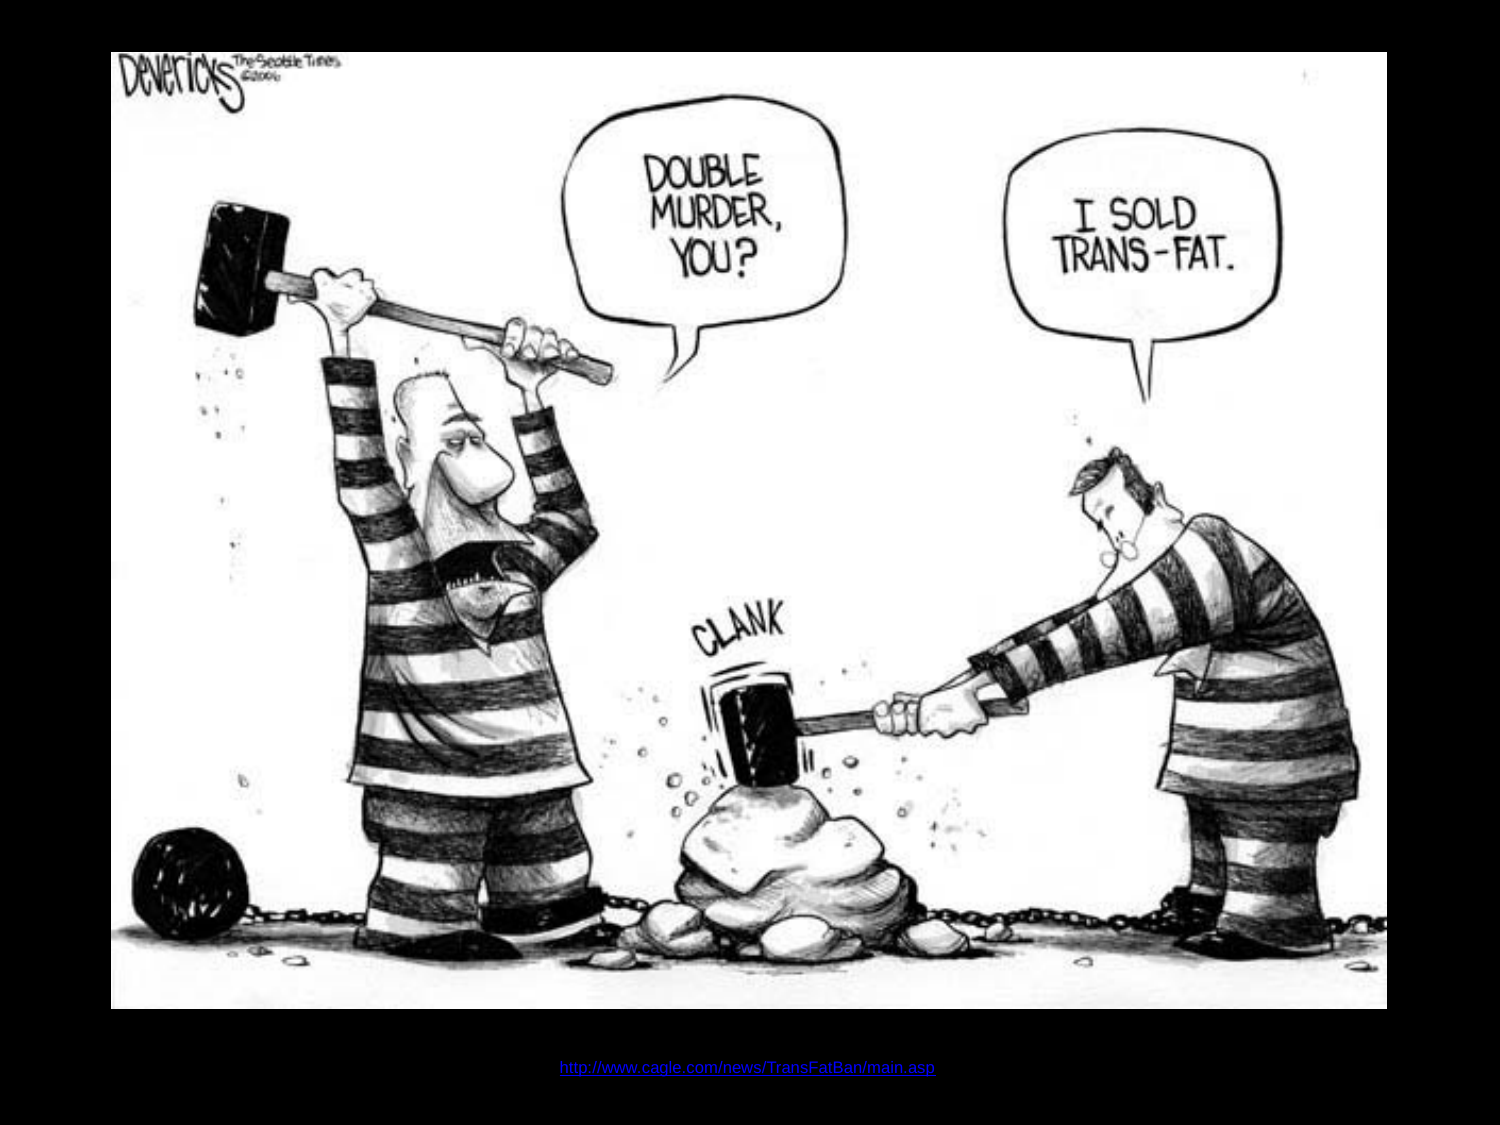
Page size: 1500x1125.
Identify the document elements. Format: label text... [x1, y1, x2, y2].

text_box http://www.cagle.com/news/TransFatBan/main.asp [372, 1049, 1123, 1085]
picture [111, 52, 1388, 1009]
